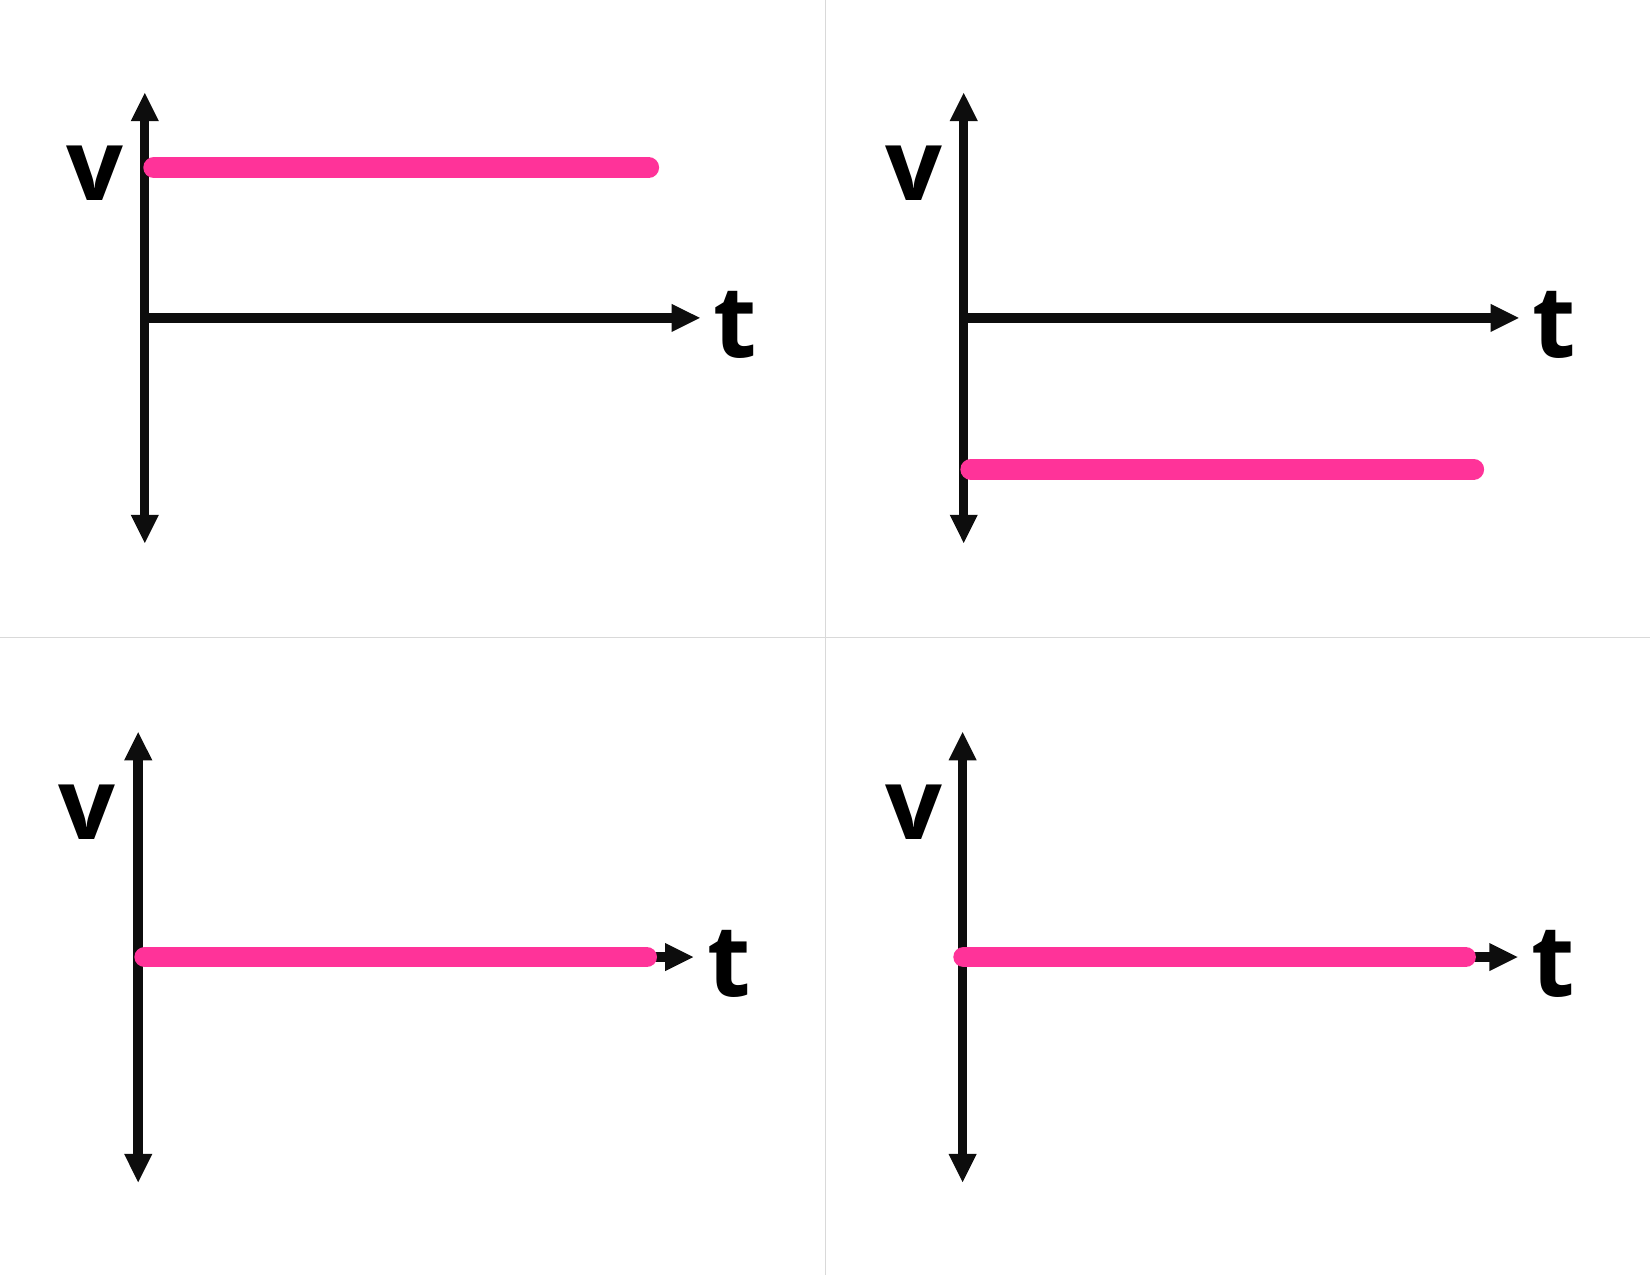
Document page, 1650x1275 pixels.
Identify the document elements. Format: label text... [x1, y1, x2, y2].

text_box v [44, 732, 131, 867]
text_box t [699, 249, 773, 385]
text_box t [1516, 888, 1590, 1024]
text_box t [692, 888, 766, 1024]
text_box v [51, 92, 139, 228]
text_box v [871, 92, 958, 228]
text_box t [1518, 249, 1592, 385]
text_box v [871, 732, 958, 867]
